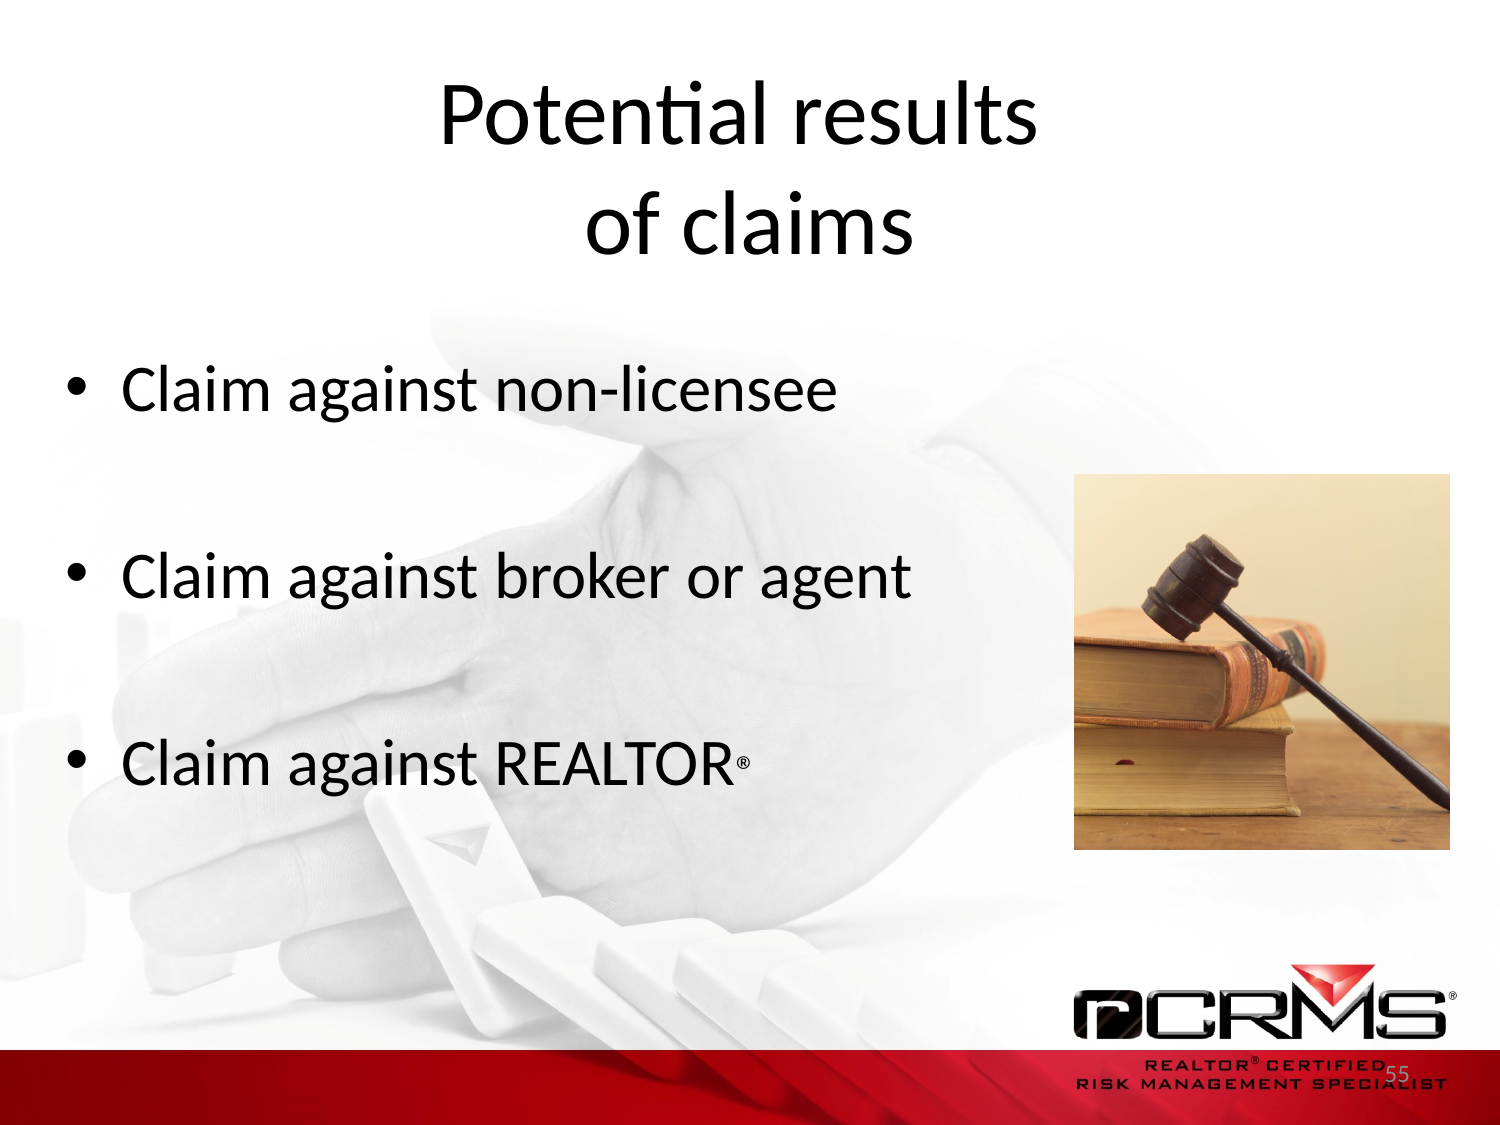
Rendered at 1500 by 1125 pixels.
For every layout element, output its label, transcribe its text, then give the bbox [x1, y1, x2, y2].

list Claim against non-licensee Claim against broker or agent Claim against REALTOR® [50, 337, 1475, 998]
slide_number 55 [1074, 1042, 1425, 1103]
title Potential results of claims [24, 75, 1475, 250]
picture [0, 0, 1500, 1125]
